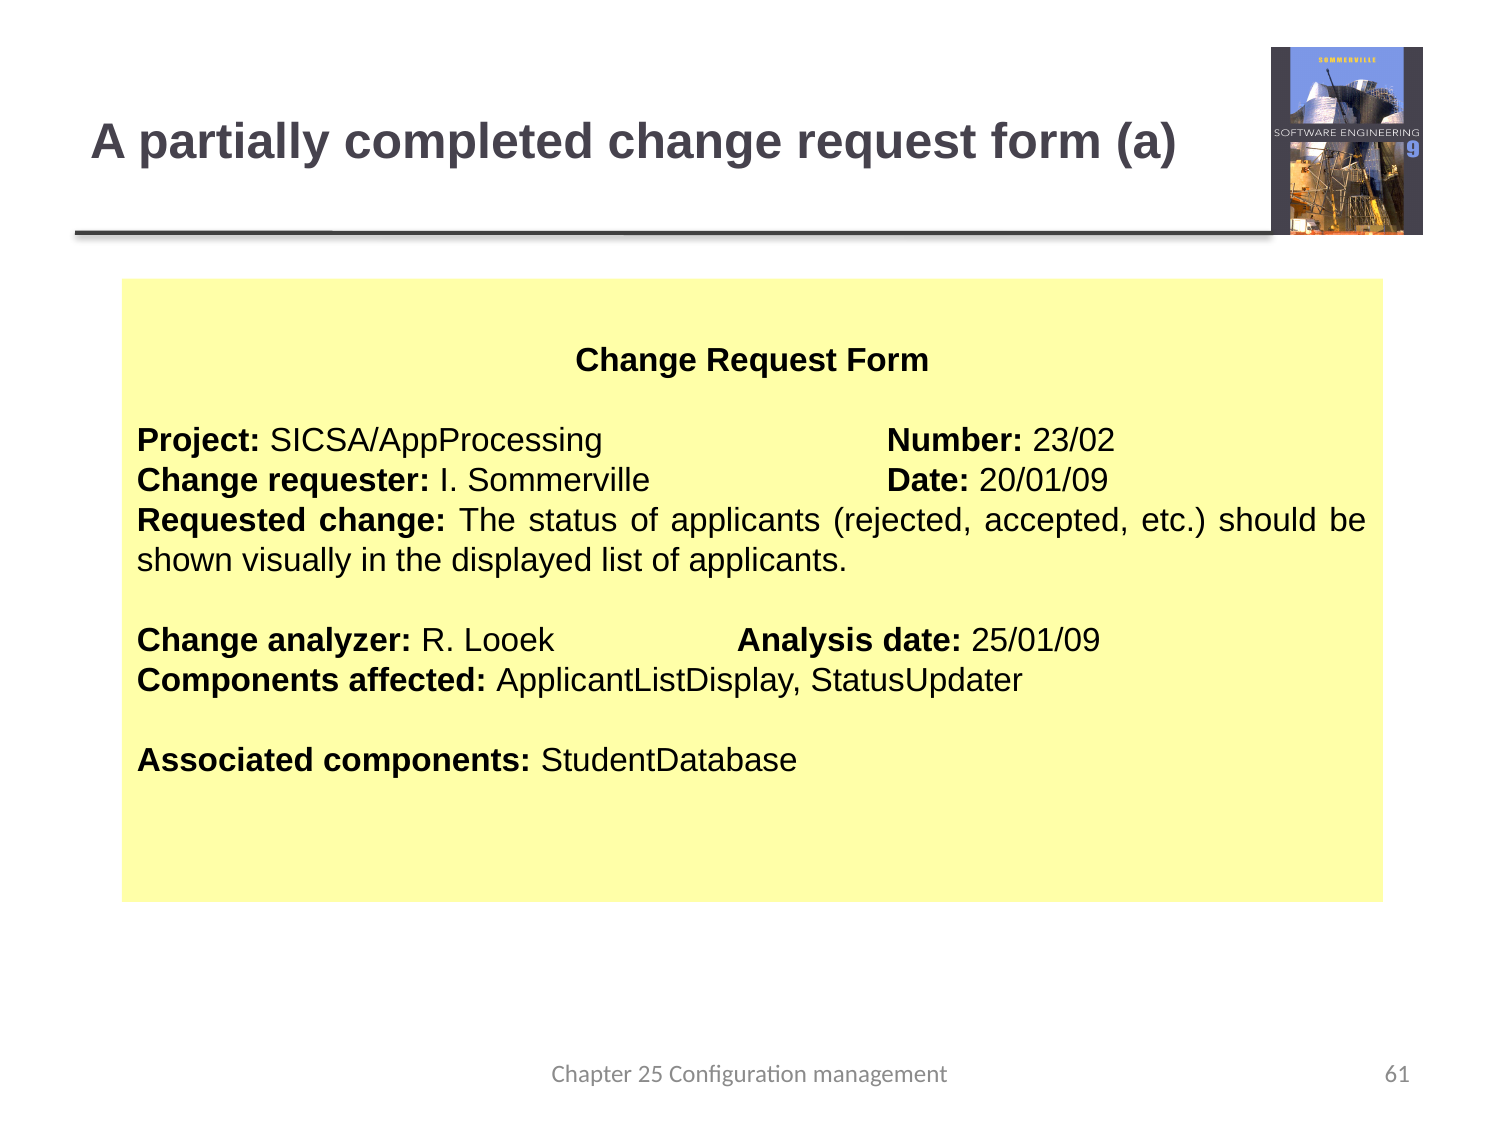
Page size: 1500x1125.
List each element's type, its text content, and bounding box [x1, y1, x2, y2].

slide_number 61 [1074, 1042, 1425, 1103]
footer Chapter 25 Configuration management [512, 1042, 988, 1103]
title A partially completed change request form (a) [74, 44, 1272, 233]
text_box Change Request Form Project: SICSA/AppProcessing Number: 23/02 Change requester: I. Sommerville Date: 20/01/09 Requested change: The status of applicants (rejected, accepted, etc.) should be shown visually in the displayed list of applicants. Change analyzer: R. Looek Analysis date: 25/01/09 Components affected: ApplicantListDisplay, StatusUpdater Associated components: StudentDatabase [121, 278, 1383, 902]
picture [1272, 47, 1423, 235]
